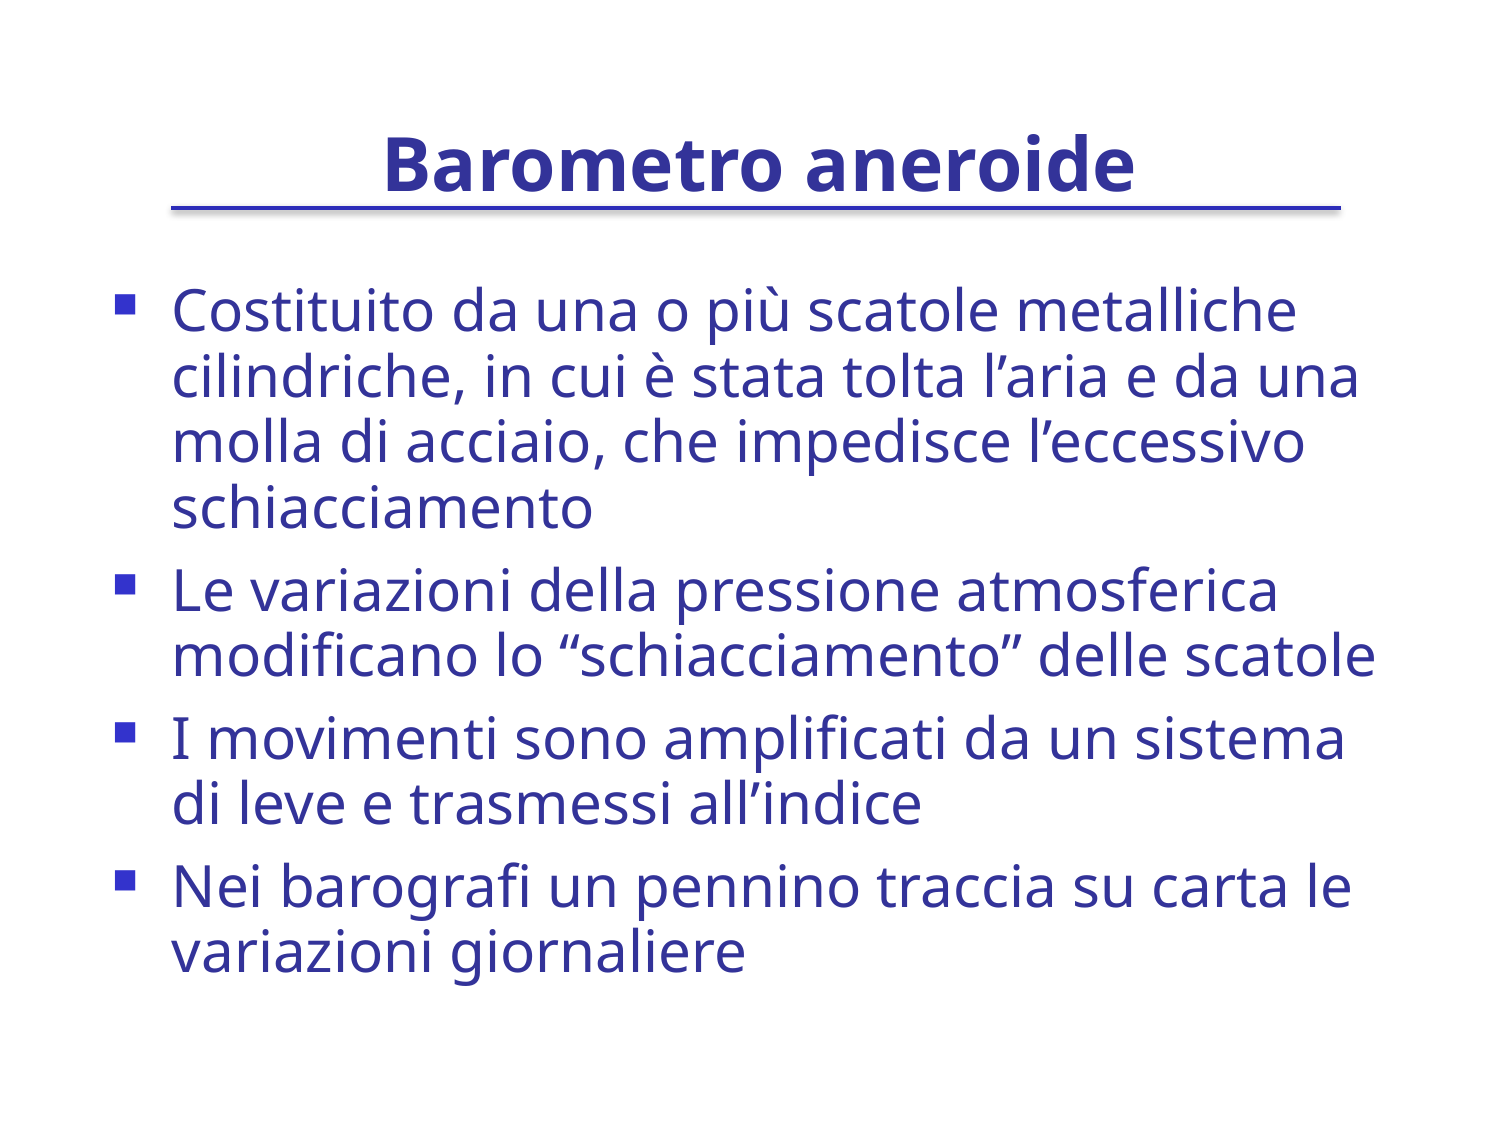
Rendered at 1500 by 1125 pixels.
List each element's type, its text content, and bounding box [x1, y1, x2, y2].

list Costituito da una o più scatole metalliche cilindriche, in cui è stata tolta l’aria e da una molla di acciaio, che impedisce l’eccessivo schiacciamento Le variazioni della pressione atmosferica modificano lo “schiacciamento” delle scatole I movimenti sono amplificati da un sistema di leve e trasmessi all’indice Nei barografi un pennino traccia su carta le variazioni giornaliere [111, 243, 1400, 1000]
title Barometro aneroide [159, 54, 1361, 215]
